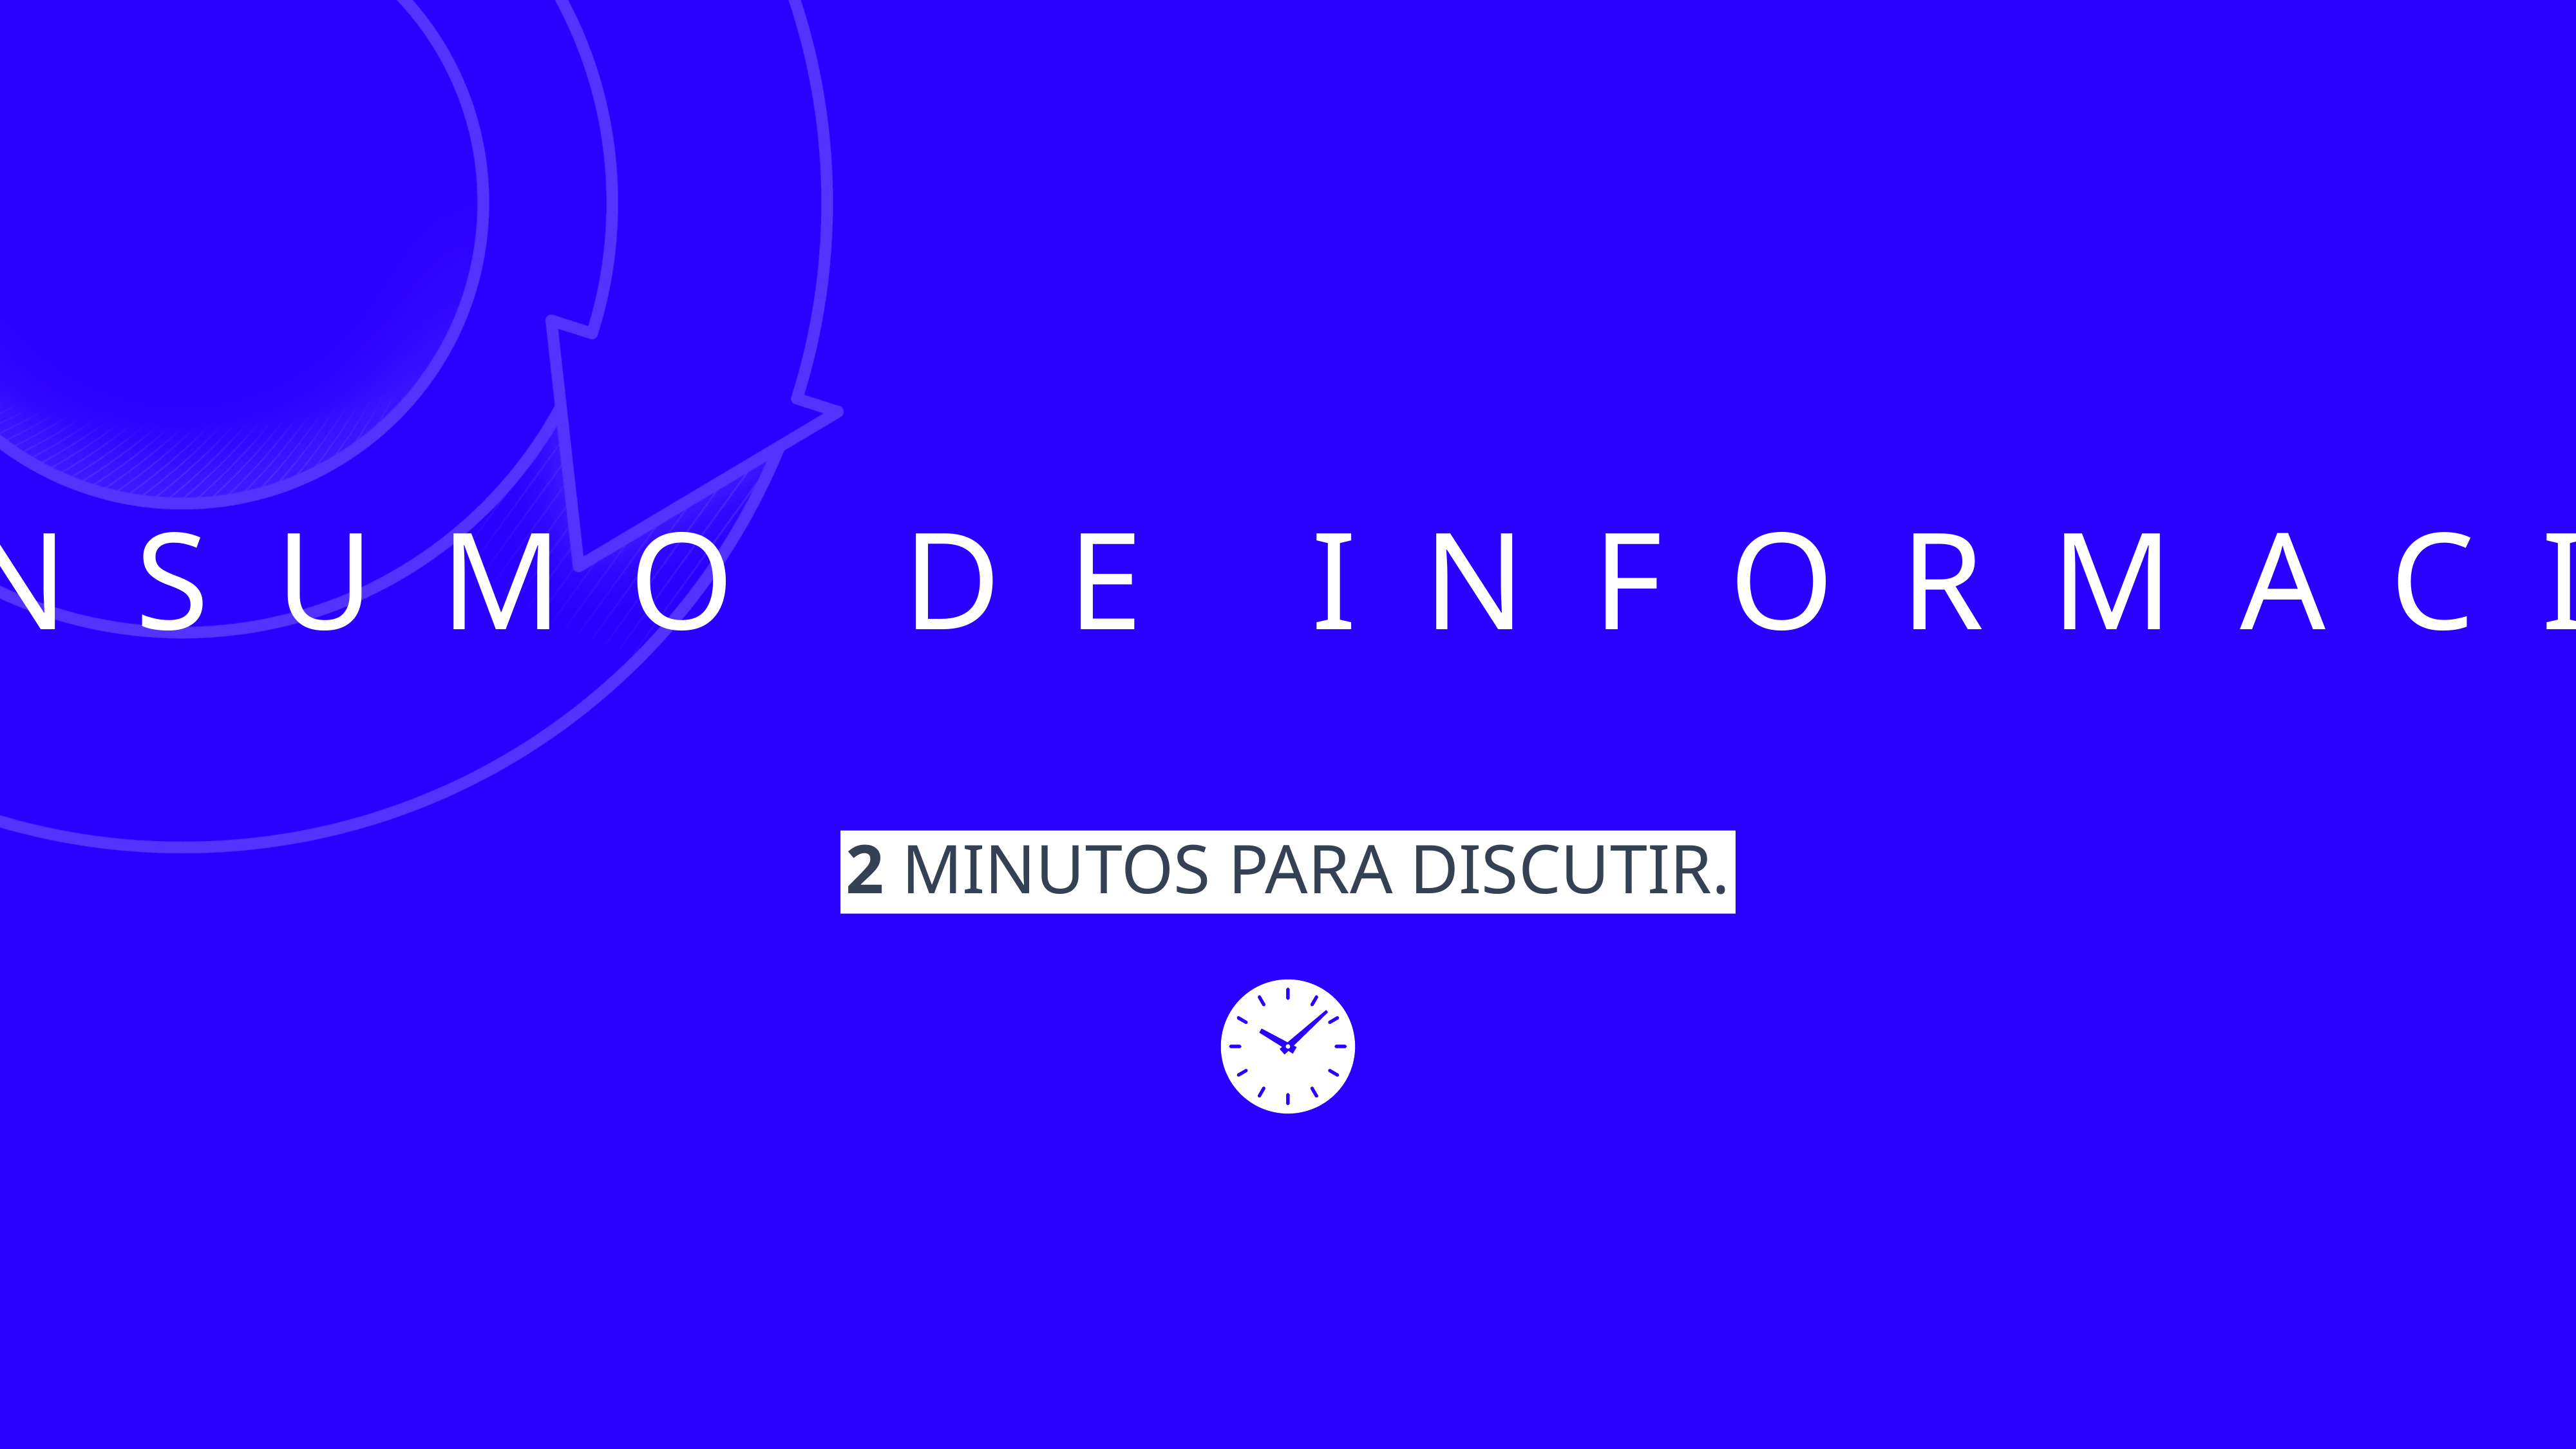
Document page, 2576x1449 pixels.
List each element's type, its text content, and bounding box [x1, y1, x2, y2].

text_box 2 MINUTOS PARA DISCUTIR. [905, 830, 1736, 914]
text_box [1220, 979, 1356, 1114]
picture [0, 0, 905, 914]
text_box CONSUMO DE INFORMACIÓN [905, 489, 2576, 661]
